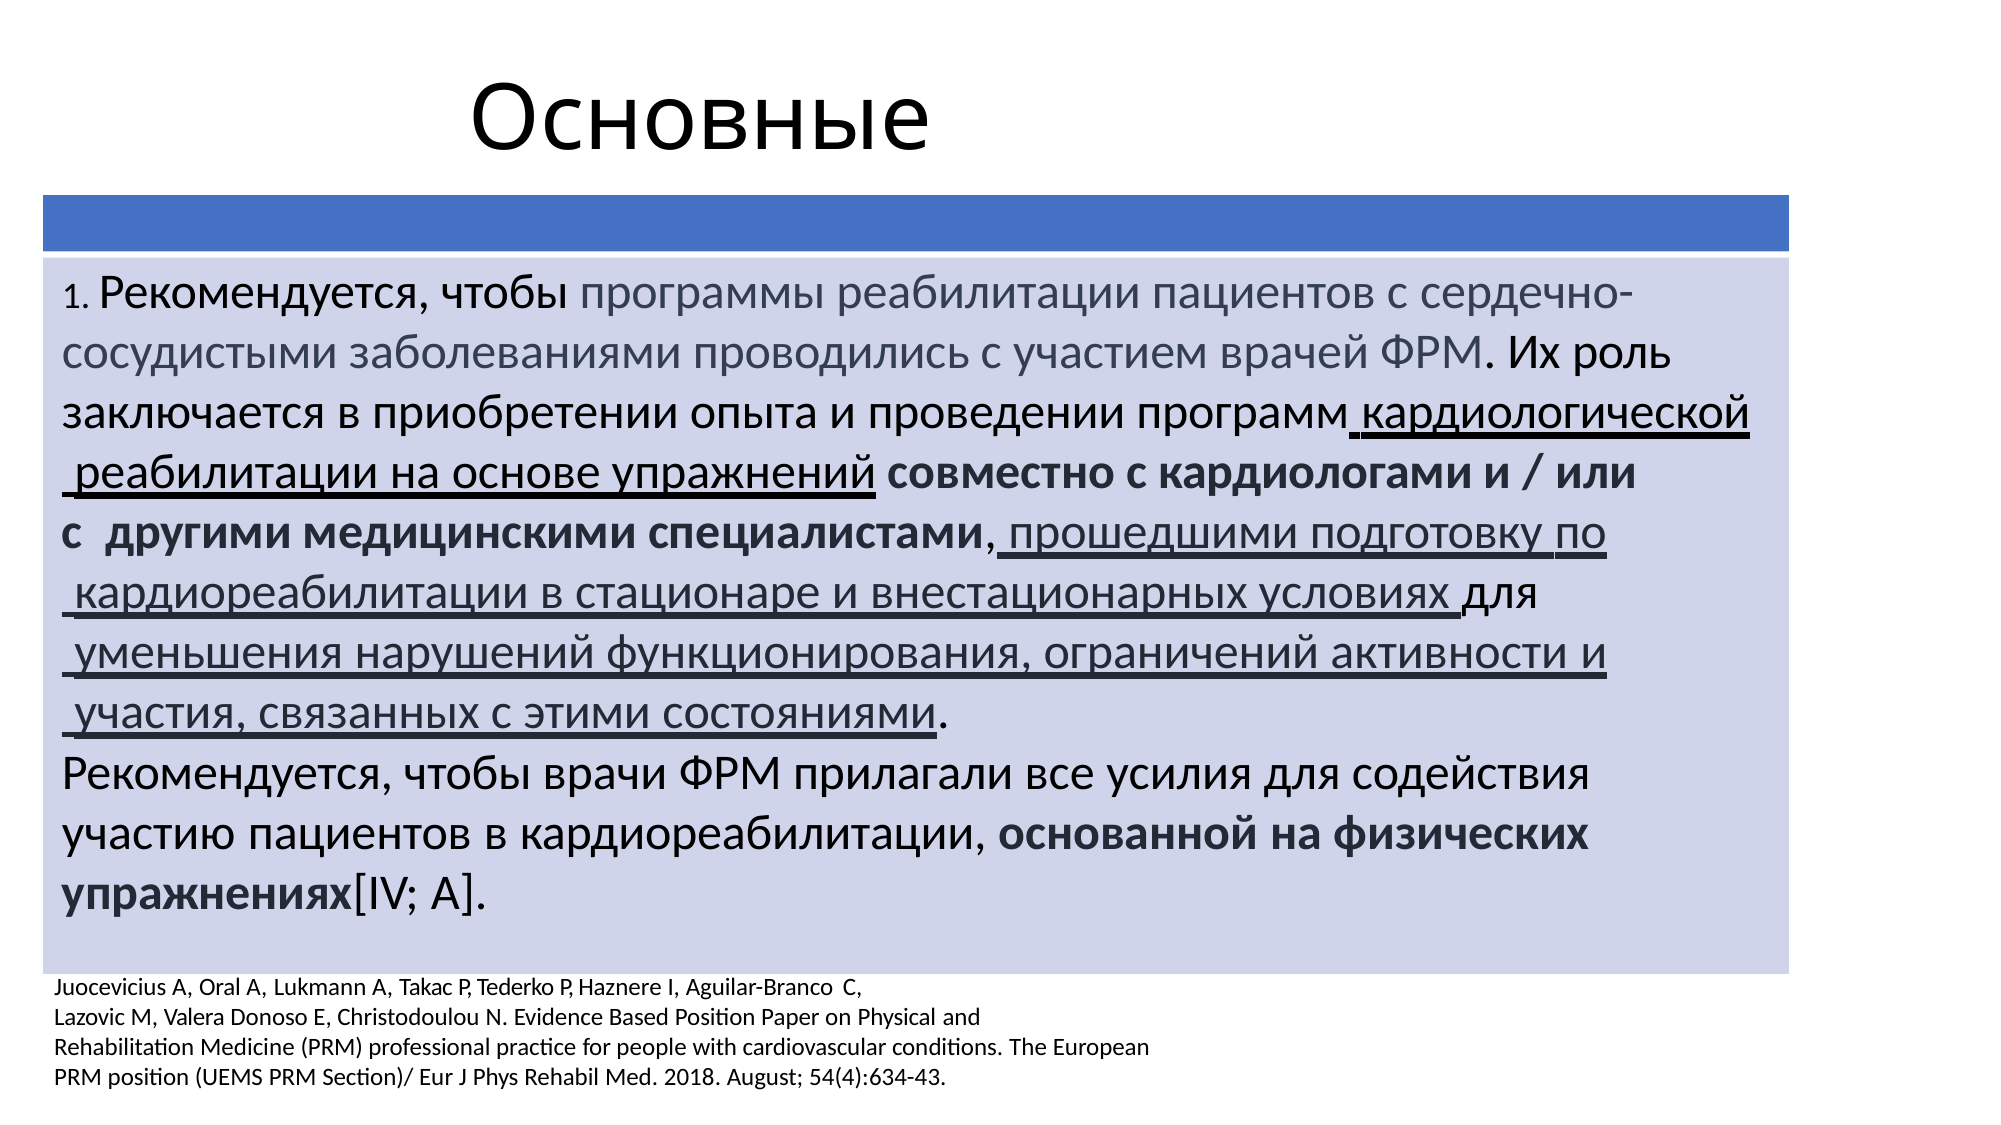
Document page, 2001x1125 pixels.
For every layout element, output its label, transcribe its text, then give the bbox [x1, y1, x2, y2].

text_box Juocevicius A, Oral A, Lukmann A, Takac P, Tederko P, Haznere I, Aguilar-Branco C, Lazovic M, Valera Donoso E, Christodoulou N. Evidence Based Position Paper on Physical and Rehabilitation Medicine (PRM) professional practice for people with cardiovascular conditions. The European PRM position (UEMS PRM Section)/ Eur J Phys Rehabil Med. 2018. August; 54(4):634-43. [52, 987, 1159, 1090]
title Основные положения [466, 55, 1317, 189]
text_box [40, 192, 1792, 976]
